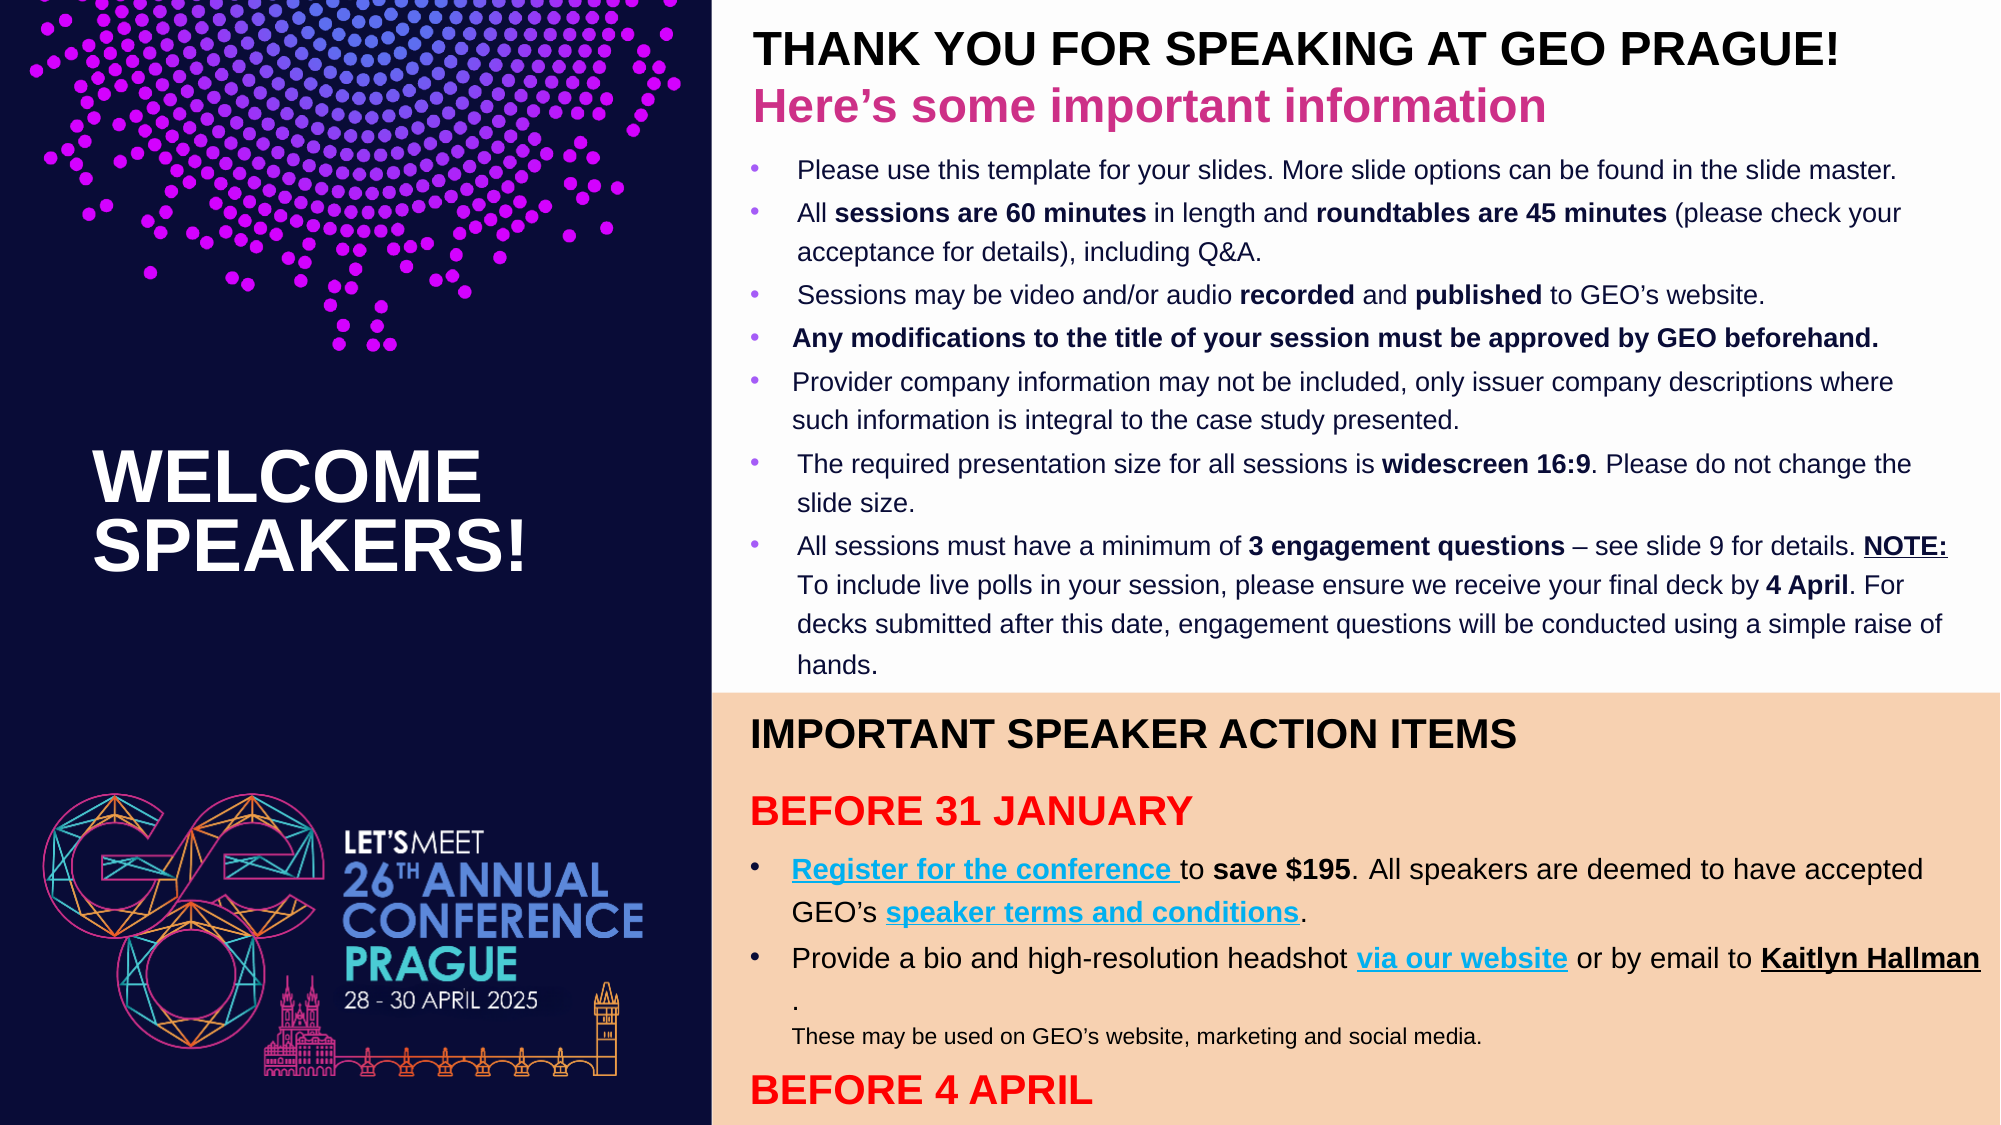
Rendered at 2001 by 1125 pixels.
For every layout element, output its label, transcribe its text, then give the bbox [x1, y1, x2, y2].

text_box [711, 692, 2000, 1125]
picture [19, 0, 732, 352]
text_box IMPORTANT SPEAKER ACTION ITEMS [735, 699, 1878, 765]
picture [38, 791, 650, 1079]
text_box THANK YOU FOR SPEAKING AT GEO PRAGUE! Here’s some important information [737, 10, 1975, 140]
list BEFORE 31 JANUARY Register for the conference to save $195. All speakers are deemed to have accepted GEO’s speaker terms and conditions. Provide a bio and high-resolution headshot via our website or by email to Kaitlyn Hallman. These may be used on GEO’s website, marketing and social media. BEFORE 4 APRIL Provide your final presentation slides via our website or by email to Kaitlyn Hallman. [734, 766, 2000, 1090]
text_box Please use this template for your slides. More slide options can be found in the slide master. All sessions are 60 minutes in length and roundtables are 45 minutes (please check your acceptance for details), including Q&A. Sessions may be video and/or audio recorded and published to GEO’s website. Any modifications to the title of your session must be approved by GEO beforehand. Provider company information may not be included, only issuer company descriptions where such information is integral to the case study presented. The required presentation size for all sessions is widescreen 16:9. Please do not change the slide size. All sessions must have a minimum of 3 engagement questions – see slide 9 for details. NOTE: To include live polls in your session, please ensure we receive your final deck by 4 April. For decks submitted after this date, engagement questions will be conducted using a simple raise of hands. [735, 138, 1972, 538]
list WELCOME SPEAKERS! [77, 440, 650, 733]
